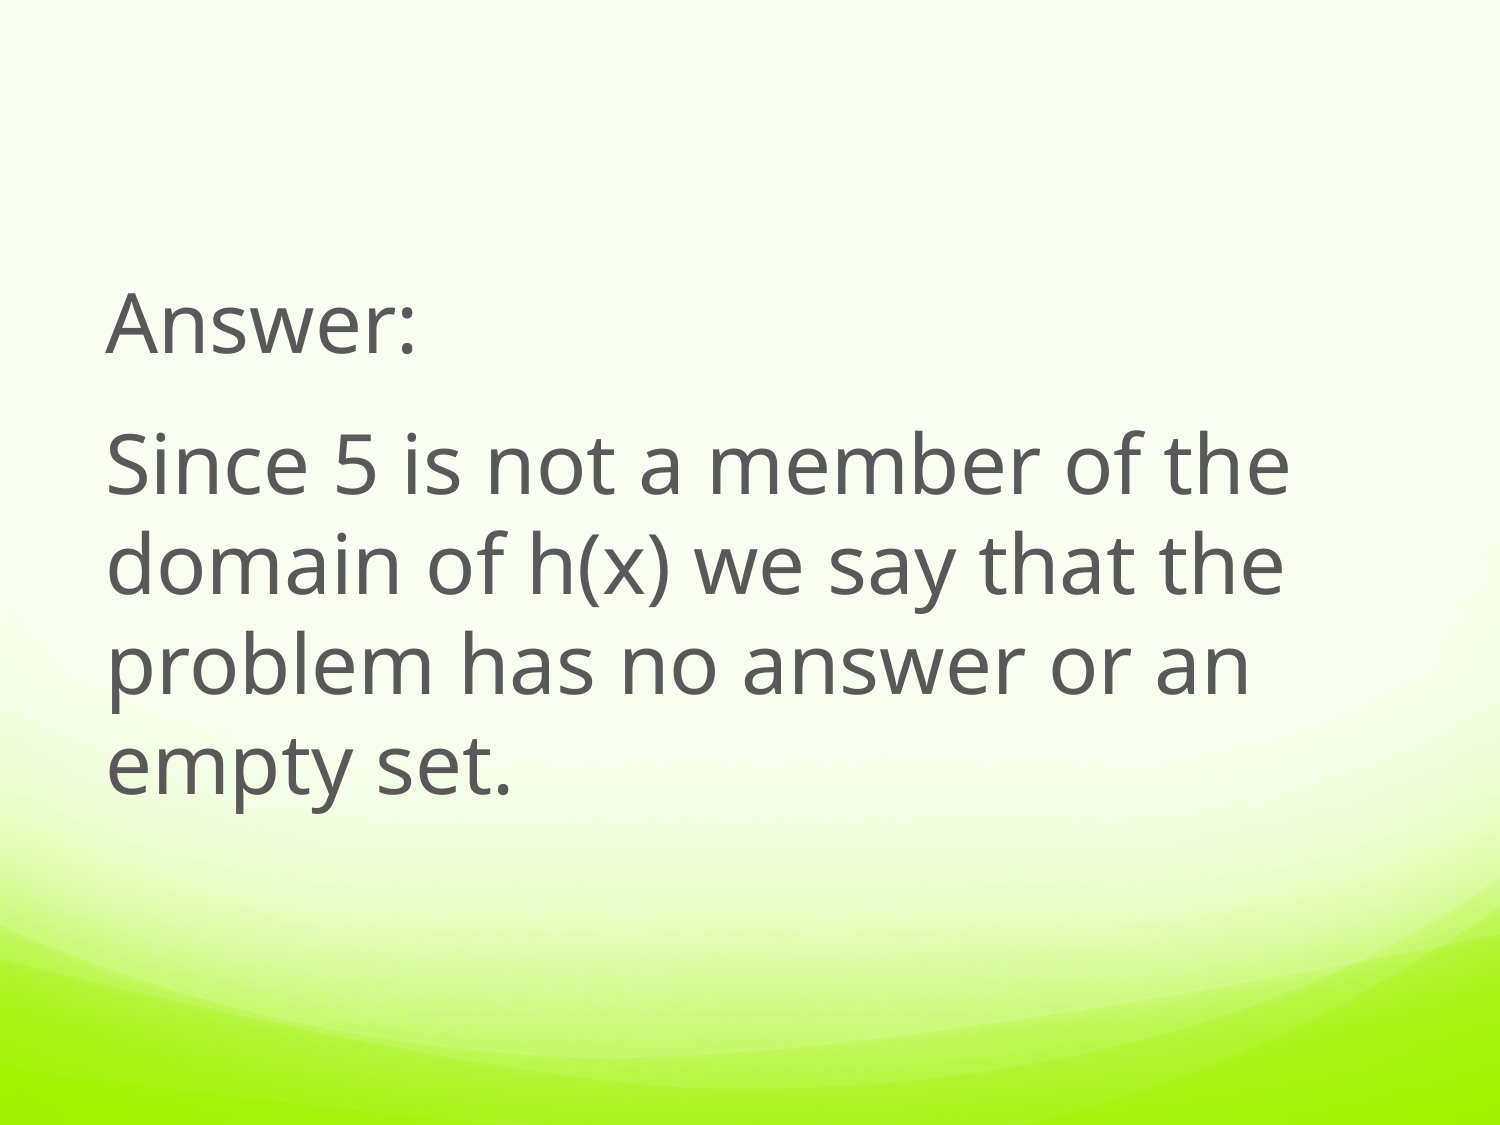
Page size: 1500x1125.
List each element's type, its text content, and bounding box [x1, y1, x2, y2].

list Answer: Since 5 is not a member of the domain of h(x) we say that the problem has no answer or an empty set. [90, 262, 1410, 975]
